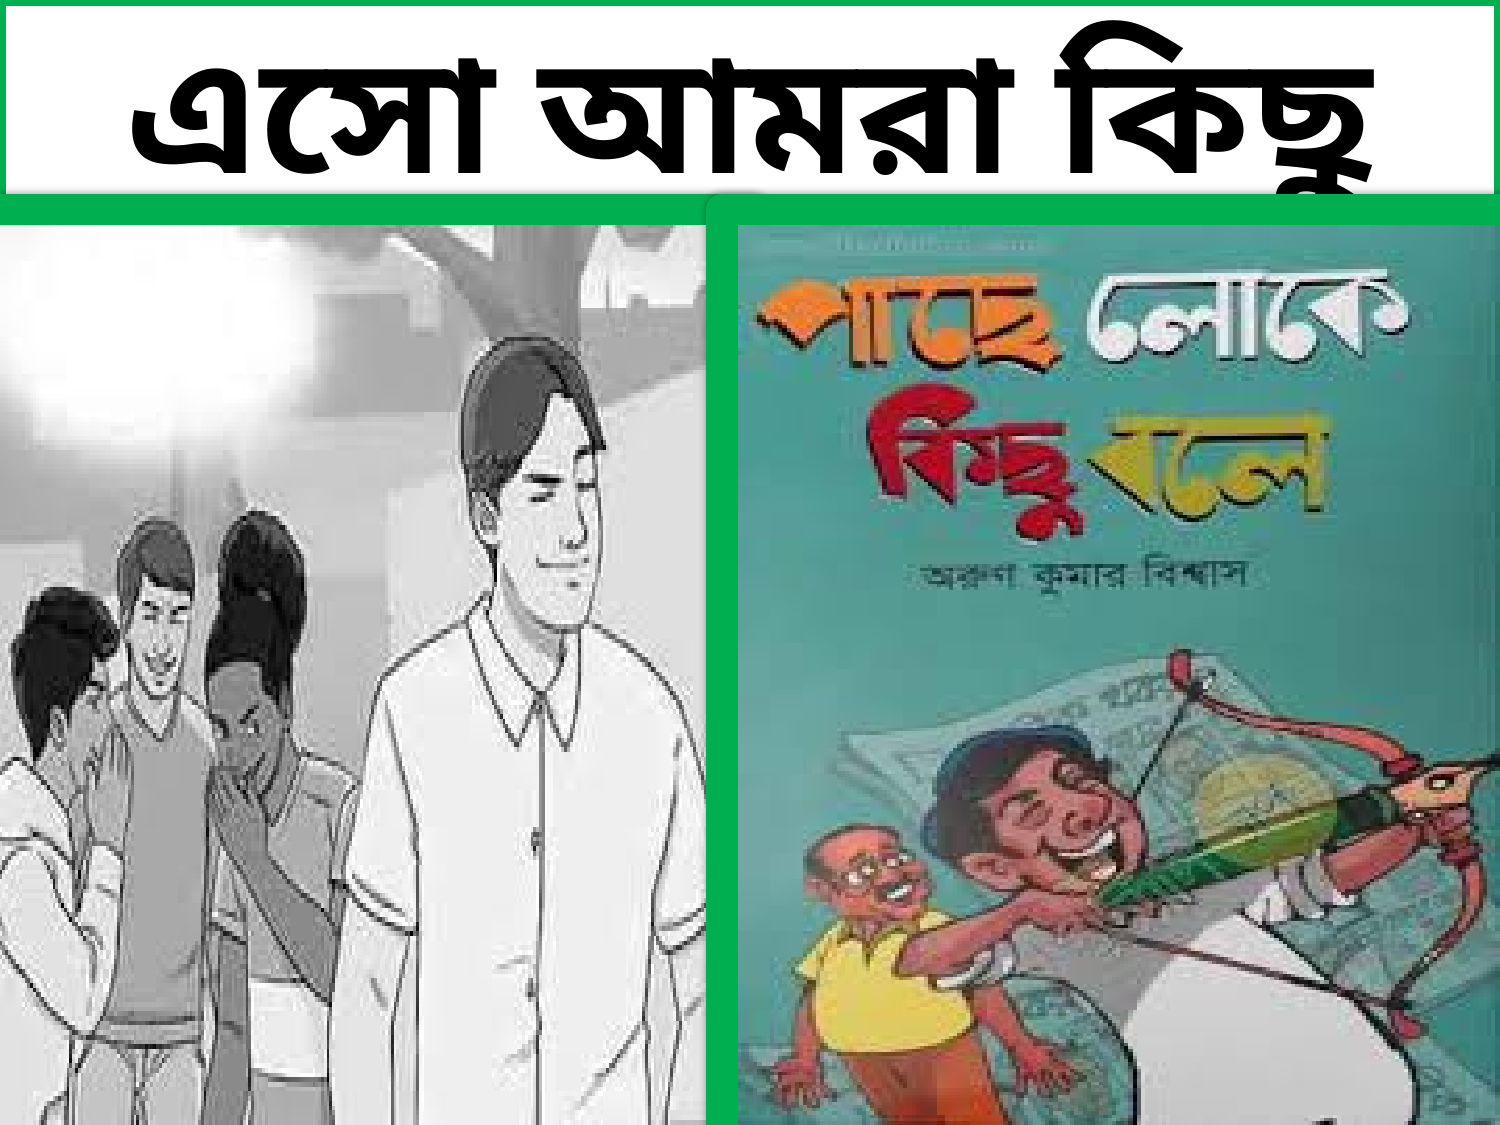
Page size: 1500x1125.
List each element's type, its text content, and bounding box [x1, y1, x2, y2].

text_box এসো আমরা কিছু ছবি দেখি [0, 0, 1500, 188]
picture [0, 224, 1500, 1125]
